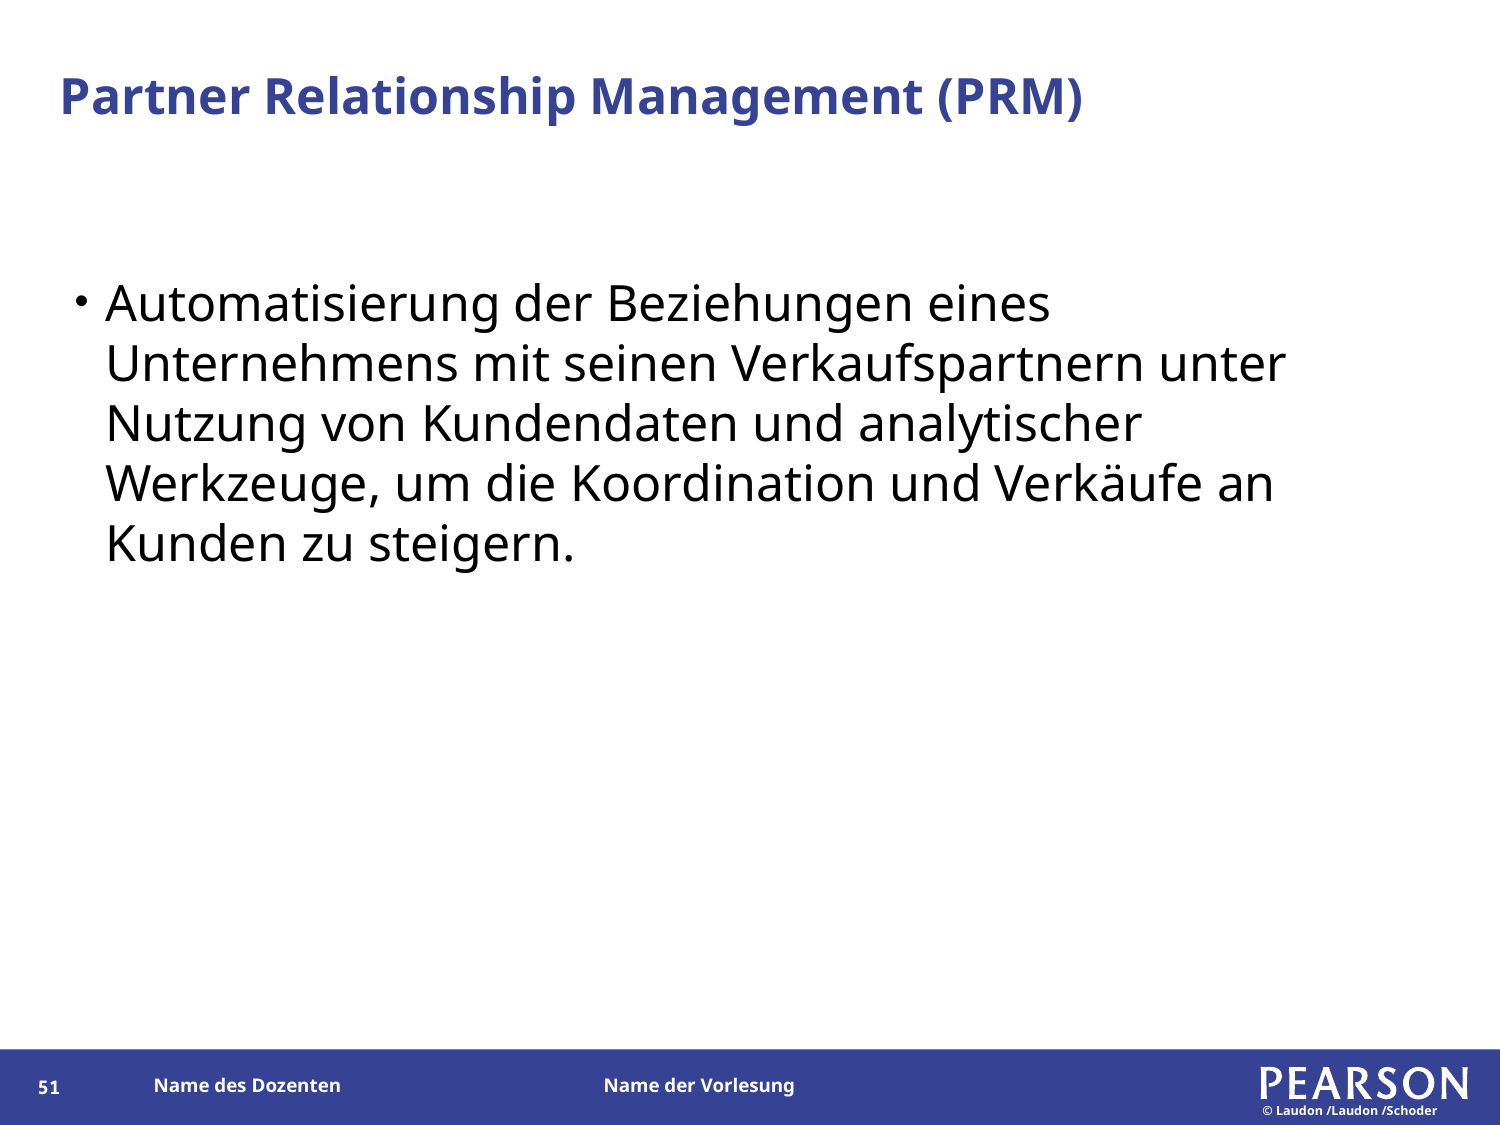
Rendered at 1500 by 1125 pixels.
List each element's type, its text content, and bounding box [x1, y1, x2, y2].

list Automatisierung der Beziehungen eines Unternehmens mit seinen Verkaufspartnern unter Nutzung von Kundendaten und analytischer Werkzeuge, um die Koordination und Verkäufe an Kunden zu steigern. [59, 263, 1410, 1017]
slide_number 164 [22, 1067, 136, 1098]
title Partner Relationship Management (PRM) [59, 64, 1410, 213]
